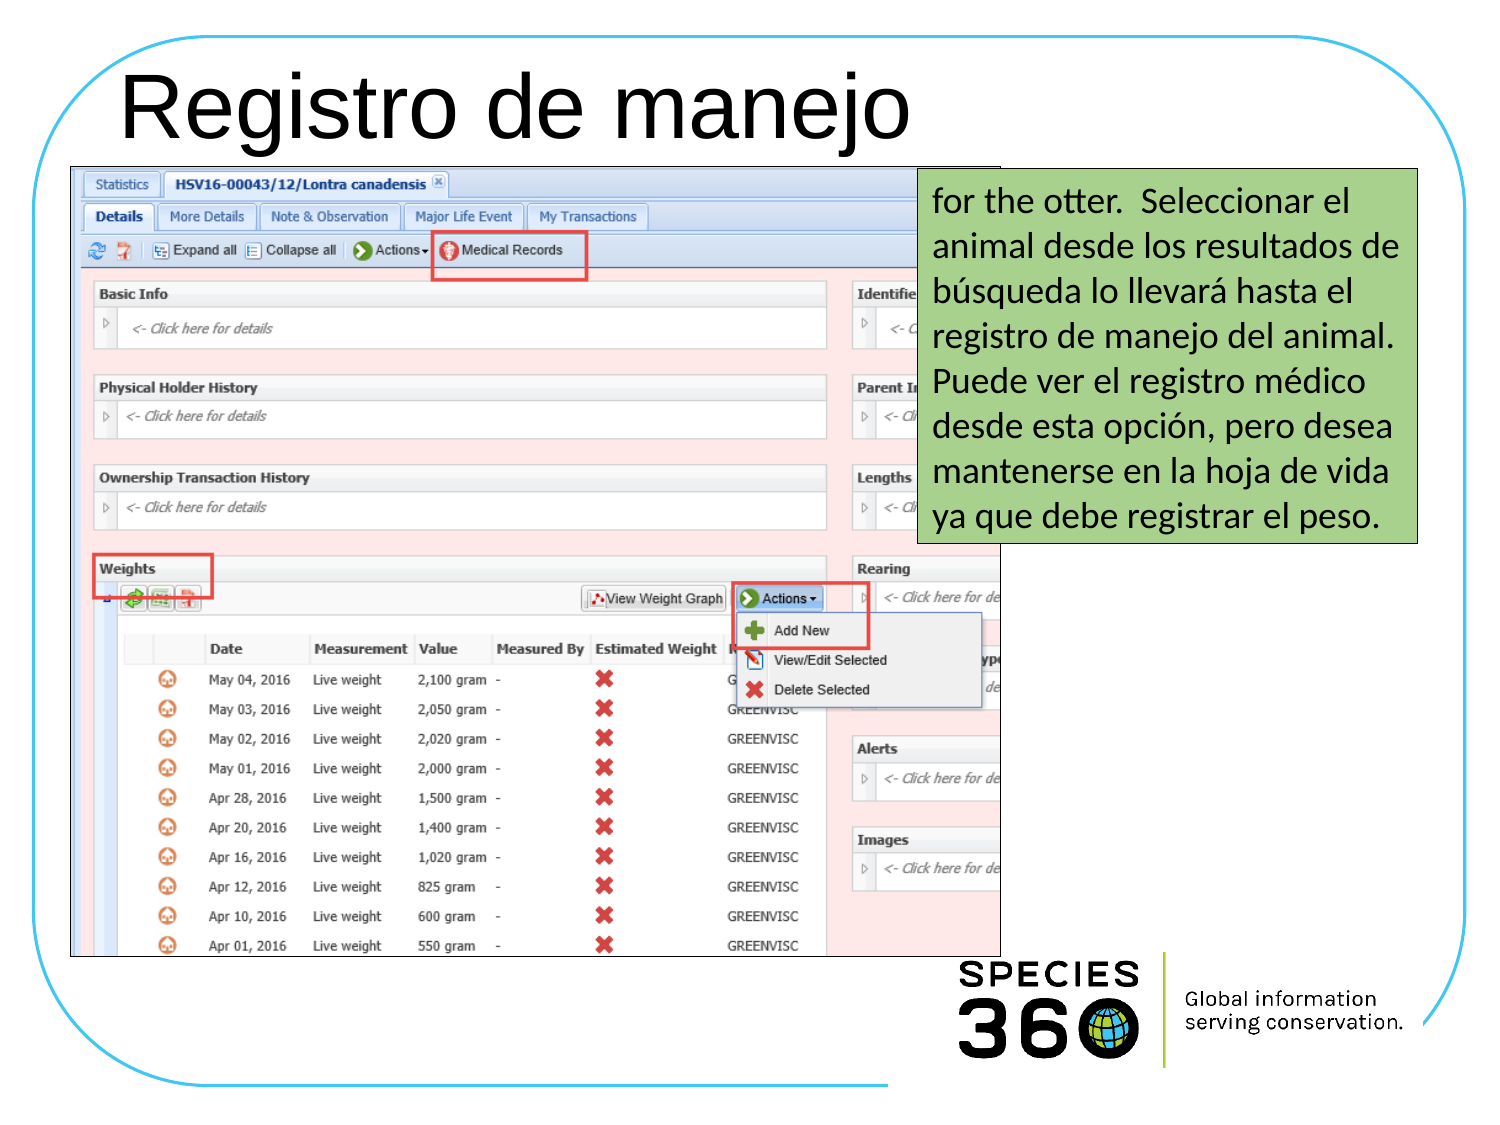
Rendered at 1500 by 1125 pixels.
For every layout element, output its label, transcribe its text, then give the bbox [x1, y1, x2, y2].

text_box for the otter. Seleccionar el animal desde los resultados de búsqueda lo llevará hasta el registro de manejo del animal. Puede ver el registro médico desde esta opción, pero desea mantenerse en la hoja de vida ya que debe registrar el peso. [1001, 168, 1418, 544]
picture [70, 166, 1407, 1075]
title Registro de manejo [103, 0, 1397, 168]
